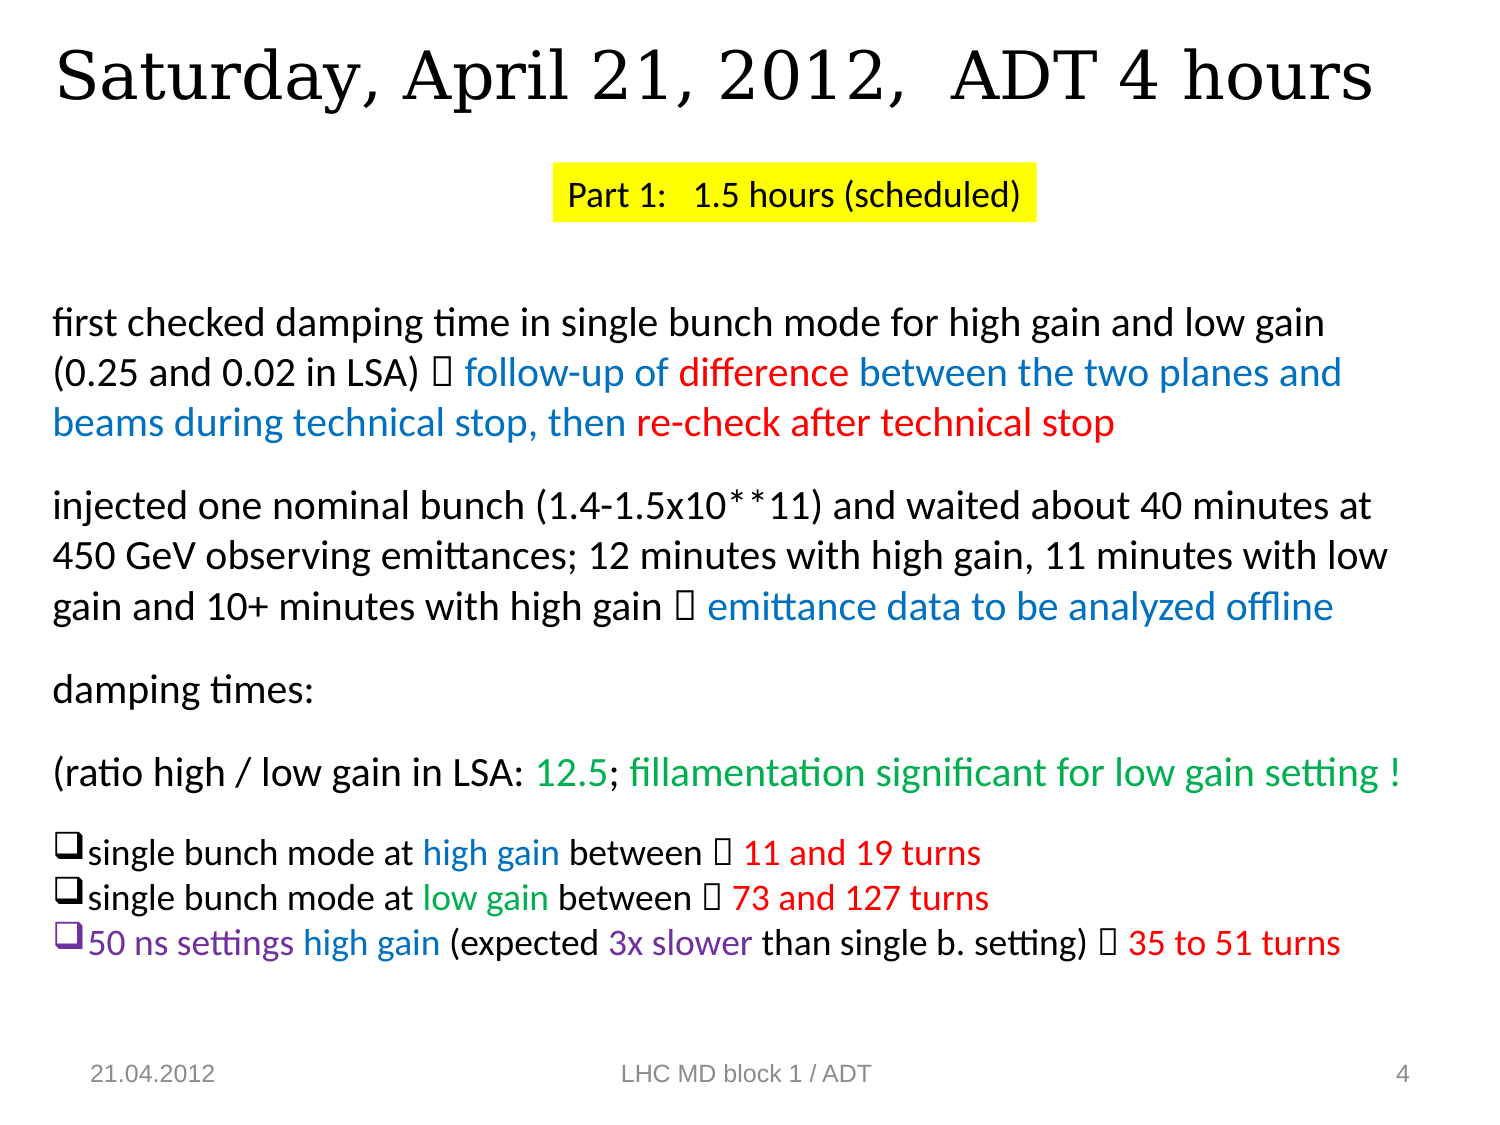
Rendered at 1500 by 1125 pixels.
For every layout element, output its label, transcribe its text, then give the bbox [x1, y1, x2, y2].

footer LHC MD block 1 / ADT [512, 1042, 988, 1103]
text_box Part 1: 1.5 hours (scheduled) [552, 162, 1037, 223]
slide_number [75, 1042, 425, 1103]
text_box first checked damping time in single bunch mode for high gain and low gain (0.25 and 0.02 in LSA)  follow-up of difference between the two planes and beams during technical stop, then re-check after technical stop injected one nominal bunch (1.4-1.5x10**11) and waited about 40 minutes at 450 GeV observing emittances; 12 minutes with high gain, 11 minutes with low gain and 10+ minutes with high gain  emittance data to be analyzed offline damping times: (ratio high / low gain in LSA: 12.5; fillamentation significant for low gain setting ! single bunch mode at high gain between  11 and 19 turns single bunch mode at low gain between  73 and 127 turns 50 ns settings high gain (expected 3x slower than single b. setting)  35 to 51 turns [37, 287, 1425, 800]
slide_number 4 [1074, 1042, 1425, 1103]
text_box Saturday, April 21, 2012, ADT 4 hours [0, 24, 1452, 154]
